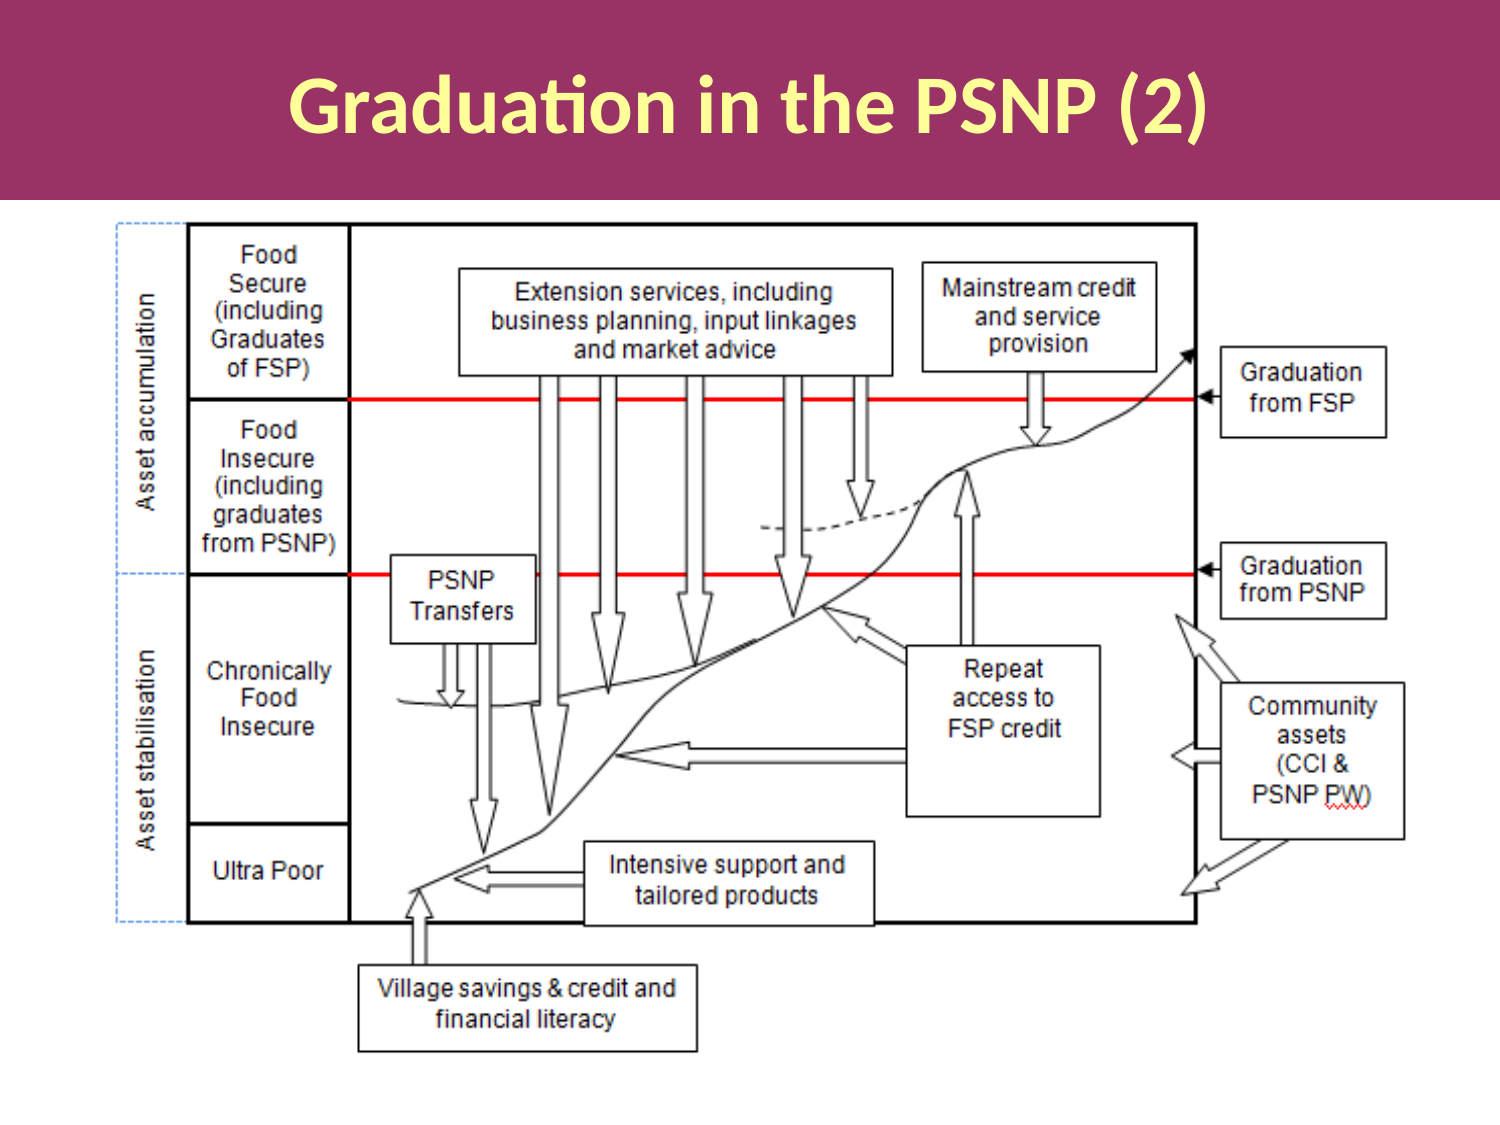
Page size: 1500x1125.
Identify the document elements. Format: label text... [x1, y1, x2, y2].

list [100, 207, 1412, 1059]
text_box Graduation in the PSNP (2) [0, 0, 1500, 200]
